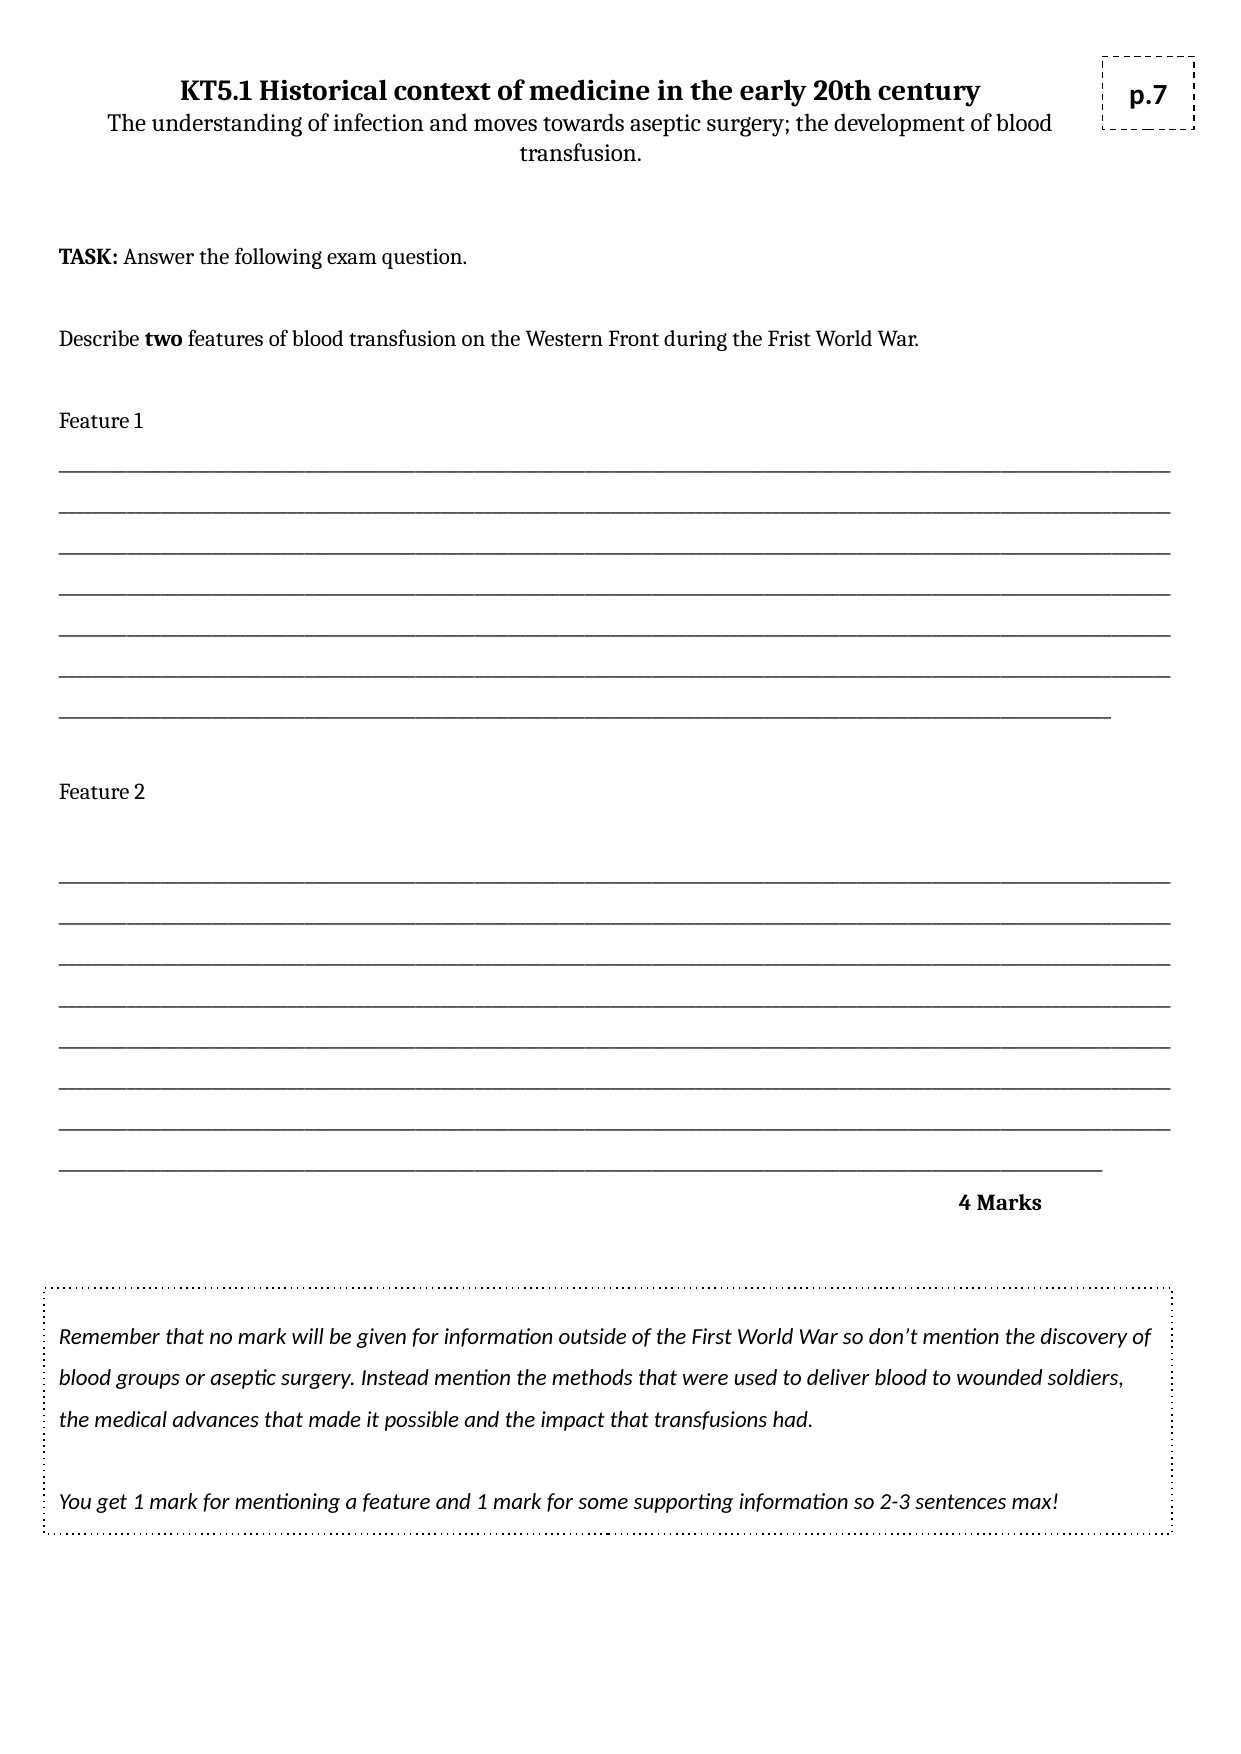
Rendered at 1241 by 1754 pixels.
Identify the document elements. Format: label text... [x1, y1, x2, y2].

text_box Remember that no mark will be given for information outside of the First World War so don’t mention the discovery of blood groups or aseptic surgery. Instead mention the methods that were used to deliver blood to wounded soldiers, the medical advances that made it possible and the impact that transfusions had. You get 1 mark for mentioning a feature and 1 mark for some supporting information so 2-3 sentences max! [43, 1288, 1172, 1534]
text_box TASK: Answer the following exam question. Describe two features of blood transfusion on the Western Front during the Frist World War. Feature 1 ______________________________________________________________________________________________________________________________________________________________________________________________________________________________________________________________________________________________________________________________________________________________________________________________________________________________________________________________________________________________________________________________________________________________________________________________________________________________________________________________________________________________________________________________________________________________________________________________________________________________________________________________________________________________________________________________________________ Feature 2 ________________________________________________________________________________________________________________________________________________________________________________________________________________________________________________________________________________________________________________________________________________________________________________________________________________________________________________________________________________________________________________________________________________________________________________________________________________________________________________________________________________________________________________________________________________________________________________________________________________________________________________________________________________________________________________________________________________________________________________________________________________________________________________________________________________ 4 Marks [43, 220, 1194, 1223]
text_box KT5.1 Historical context of medicine in the early 20th century The understanding of infection and moves towards aseptic surgery; the development of blood transfusion. [71, 56, 1091, 161]
text_box p.7 [1102, 56, 1194, 130]
